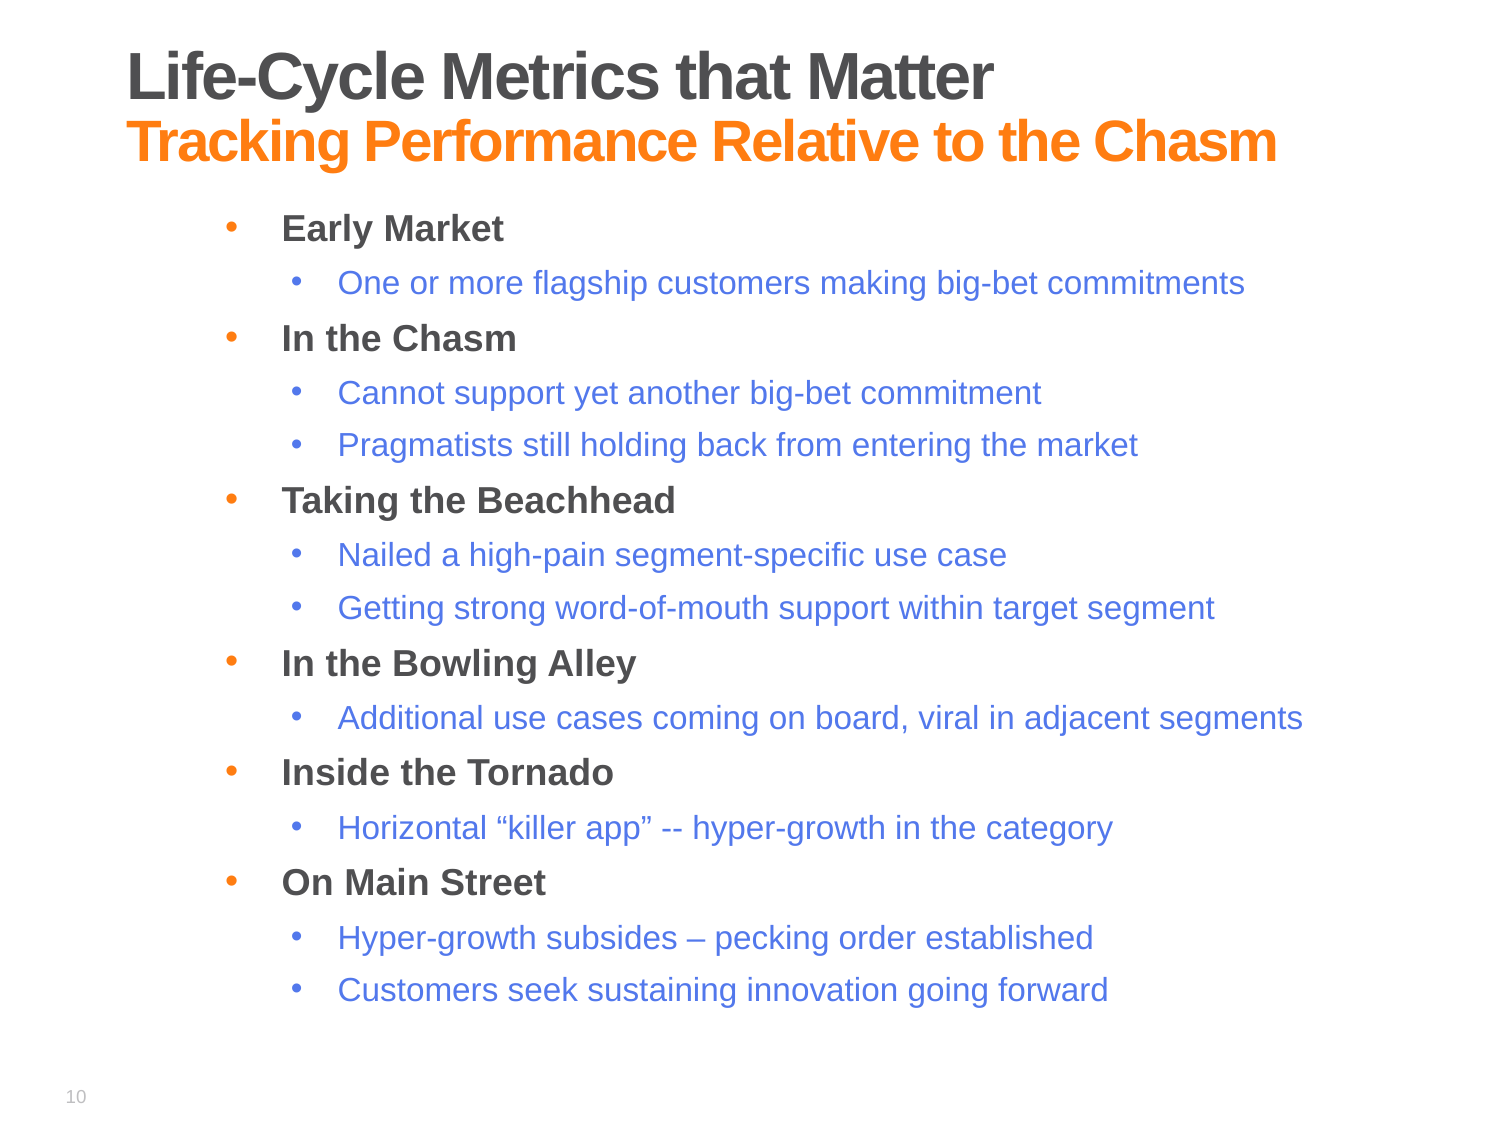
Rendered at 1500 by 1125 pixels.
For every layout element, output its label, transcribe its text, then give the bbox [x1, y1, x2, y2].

title Life-Cycle Metrics that Matter Tracking Performance Relative to the Chasm [118, 38, 1437, 201]
slide_number 10 [17, 1075, 95, 1116]
list Early Market One or more flagship customers making big-bet commitments In the Chasm Cannot support yet another big-bet commitment Pragmatists still holding back from entering the market Taking the Beachhead Nailed a high-pain segment-specific use case Getting strong word-of-mouth support within target segment In the Bowling Alley Additional use cases coming on board, viral in adjacent segments Inside the Tornado Horizontal “killer app” -- hyper-growth in the category On Main Street Hyper-growth subsides – pecking order established Customers seek sustaining innovation going forward [210, 195, 1385, 1028]
